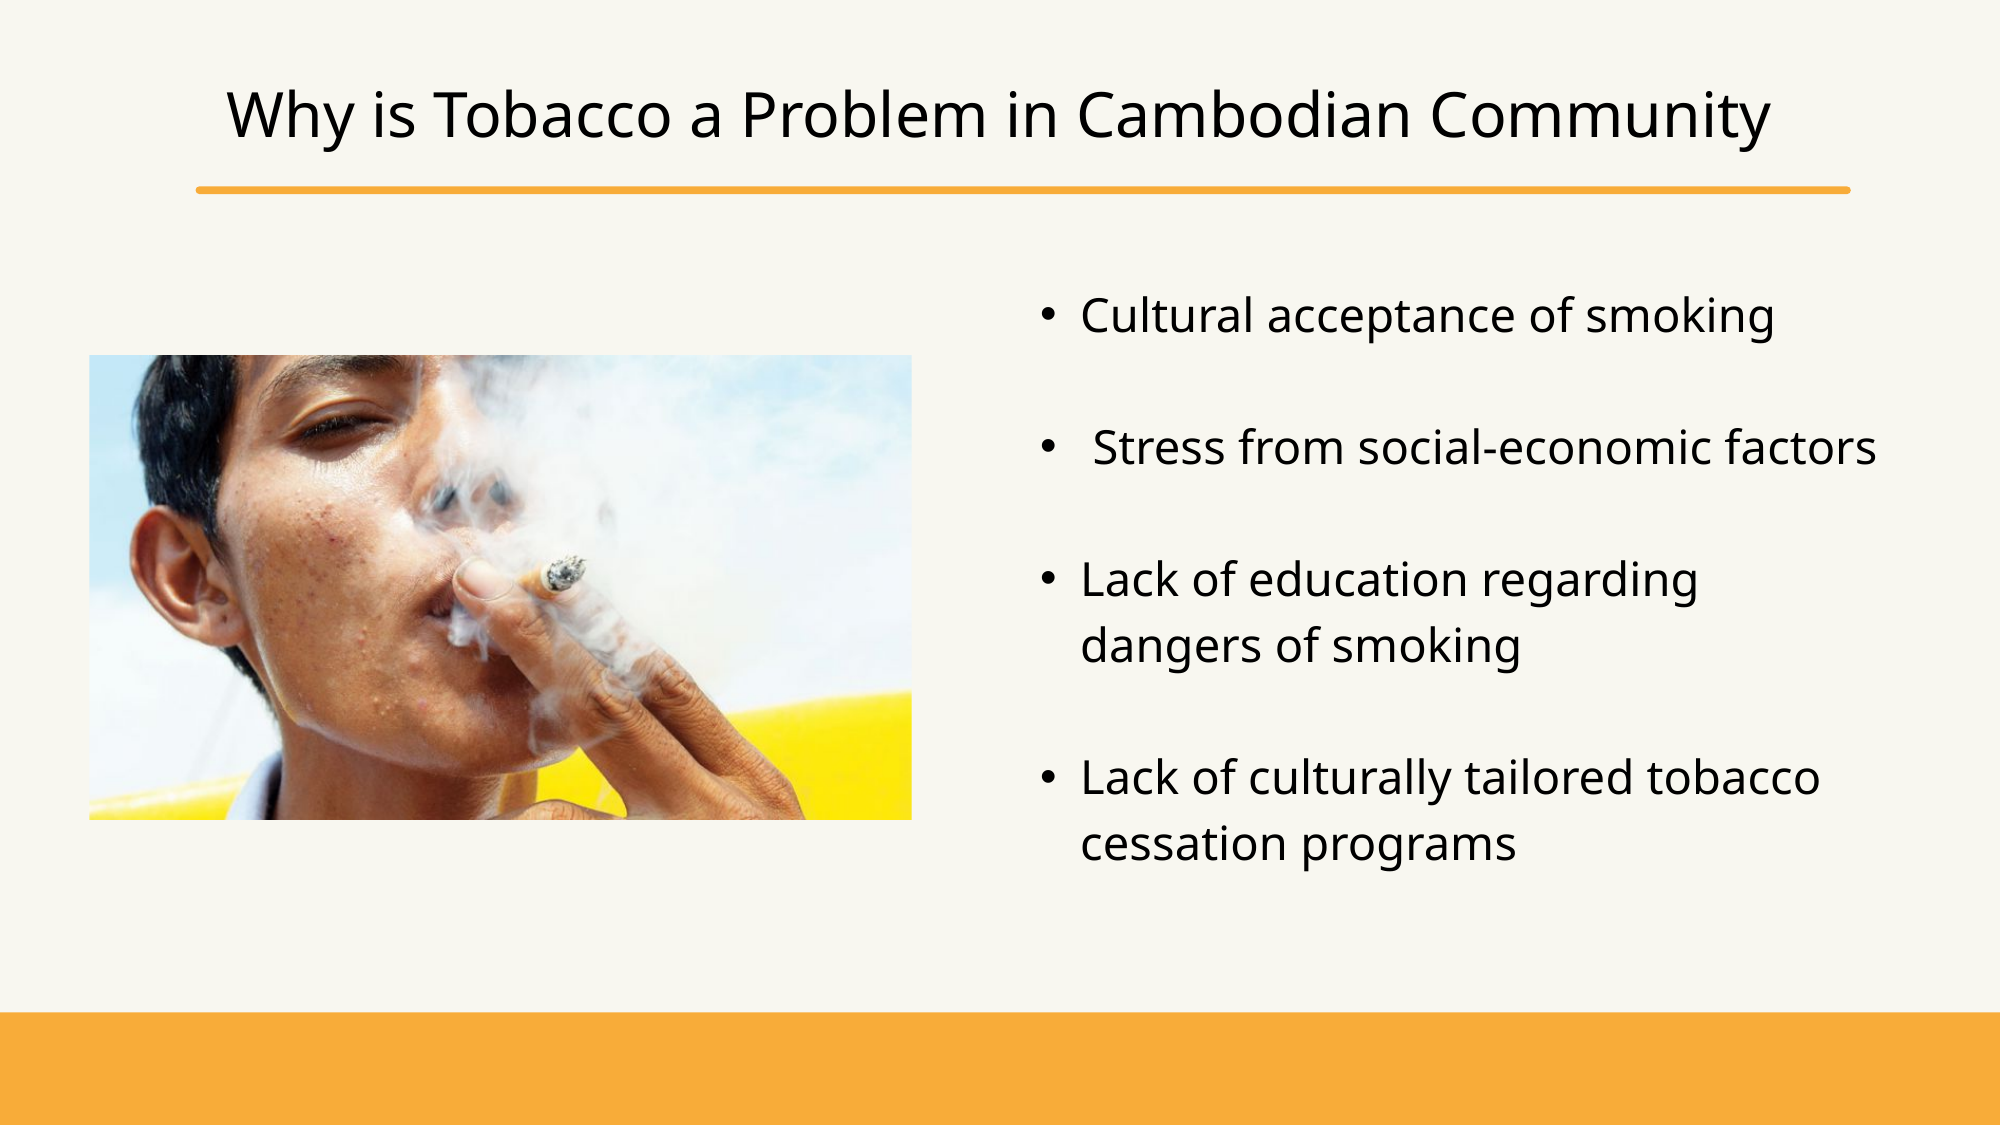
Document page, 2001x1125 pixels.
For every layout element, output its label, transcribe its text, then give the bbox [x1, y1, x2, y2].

text_box [89, 355, 912, 820]
text_box Why is Tobacco a Problem in Cambodian Community [89, 62, 1911, 238]
text_box Cultural acceptance of smoking Stress from social-economic factors Lack of education regarding dangers of smoking Lack of culturally tailored tobacco cessation programs [999, 275, 1888, 1003]
text_box [0, 1012, 2000, 1125]
